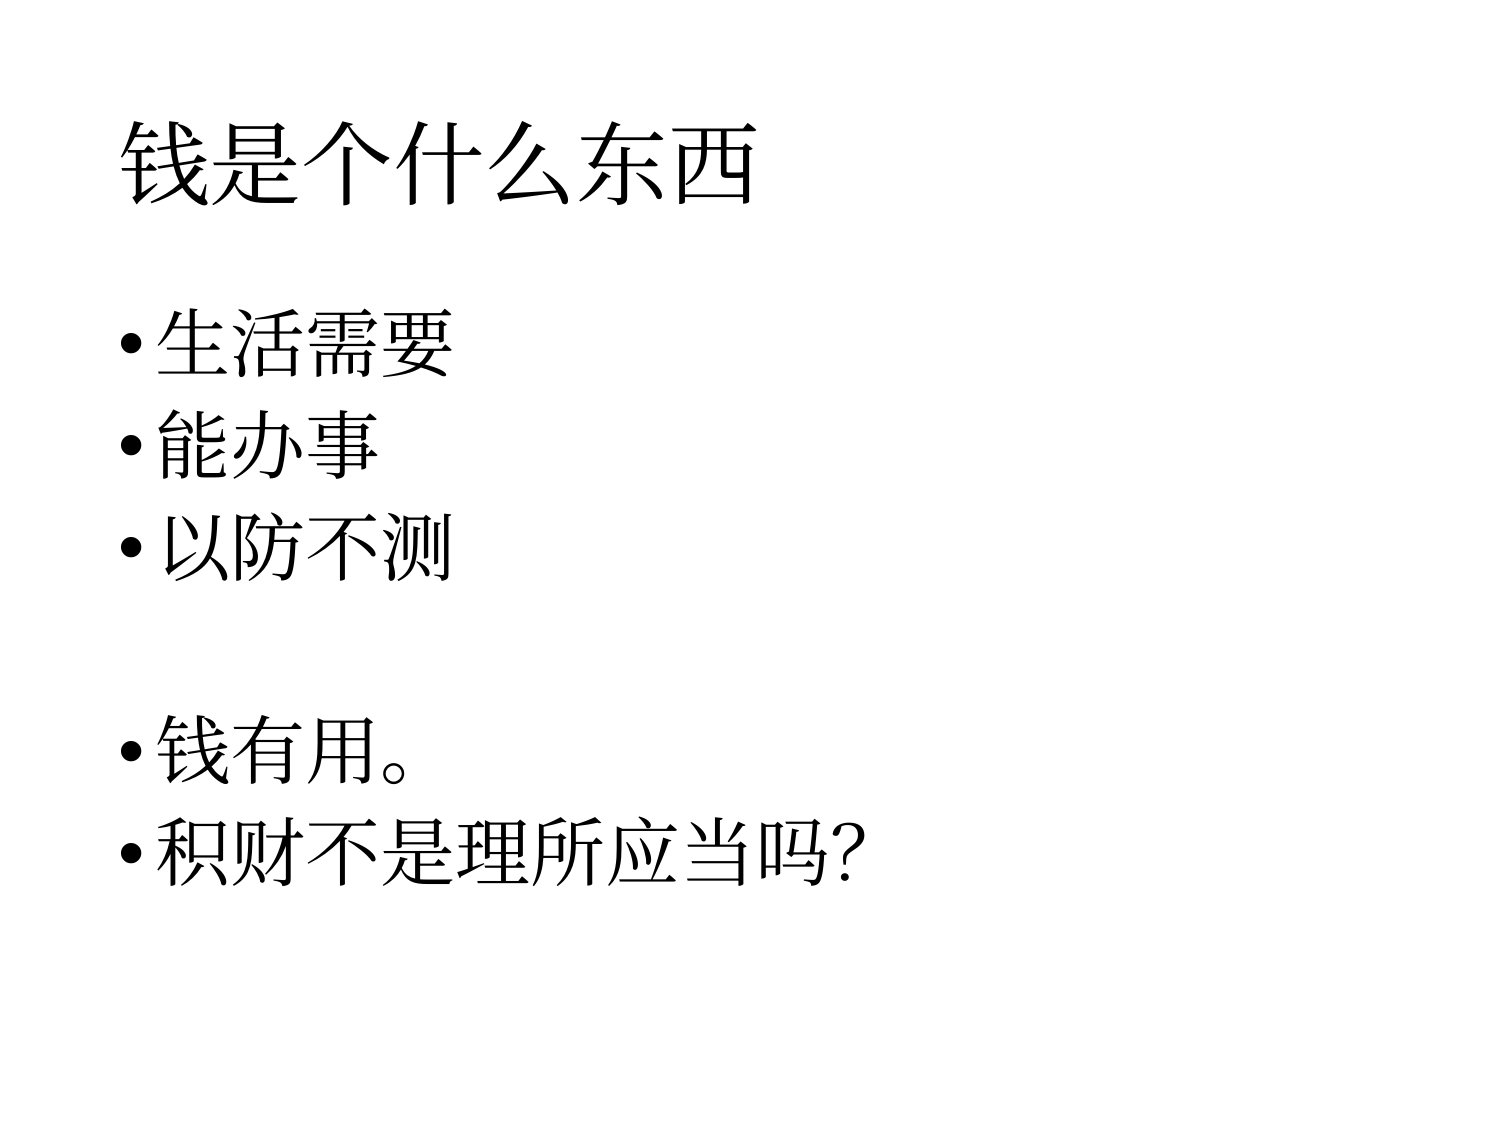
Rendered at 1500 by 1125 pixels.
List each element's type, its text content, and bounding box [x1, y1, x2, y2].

title 钱是个什么东西 [103, 59, 1397, 278]
list 生活需要 能办事 以防不测 钱有用。 积财不是理所应当吗？ [103, 299, 1397, 1014]
